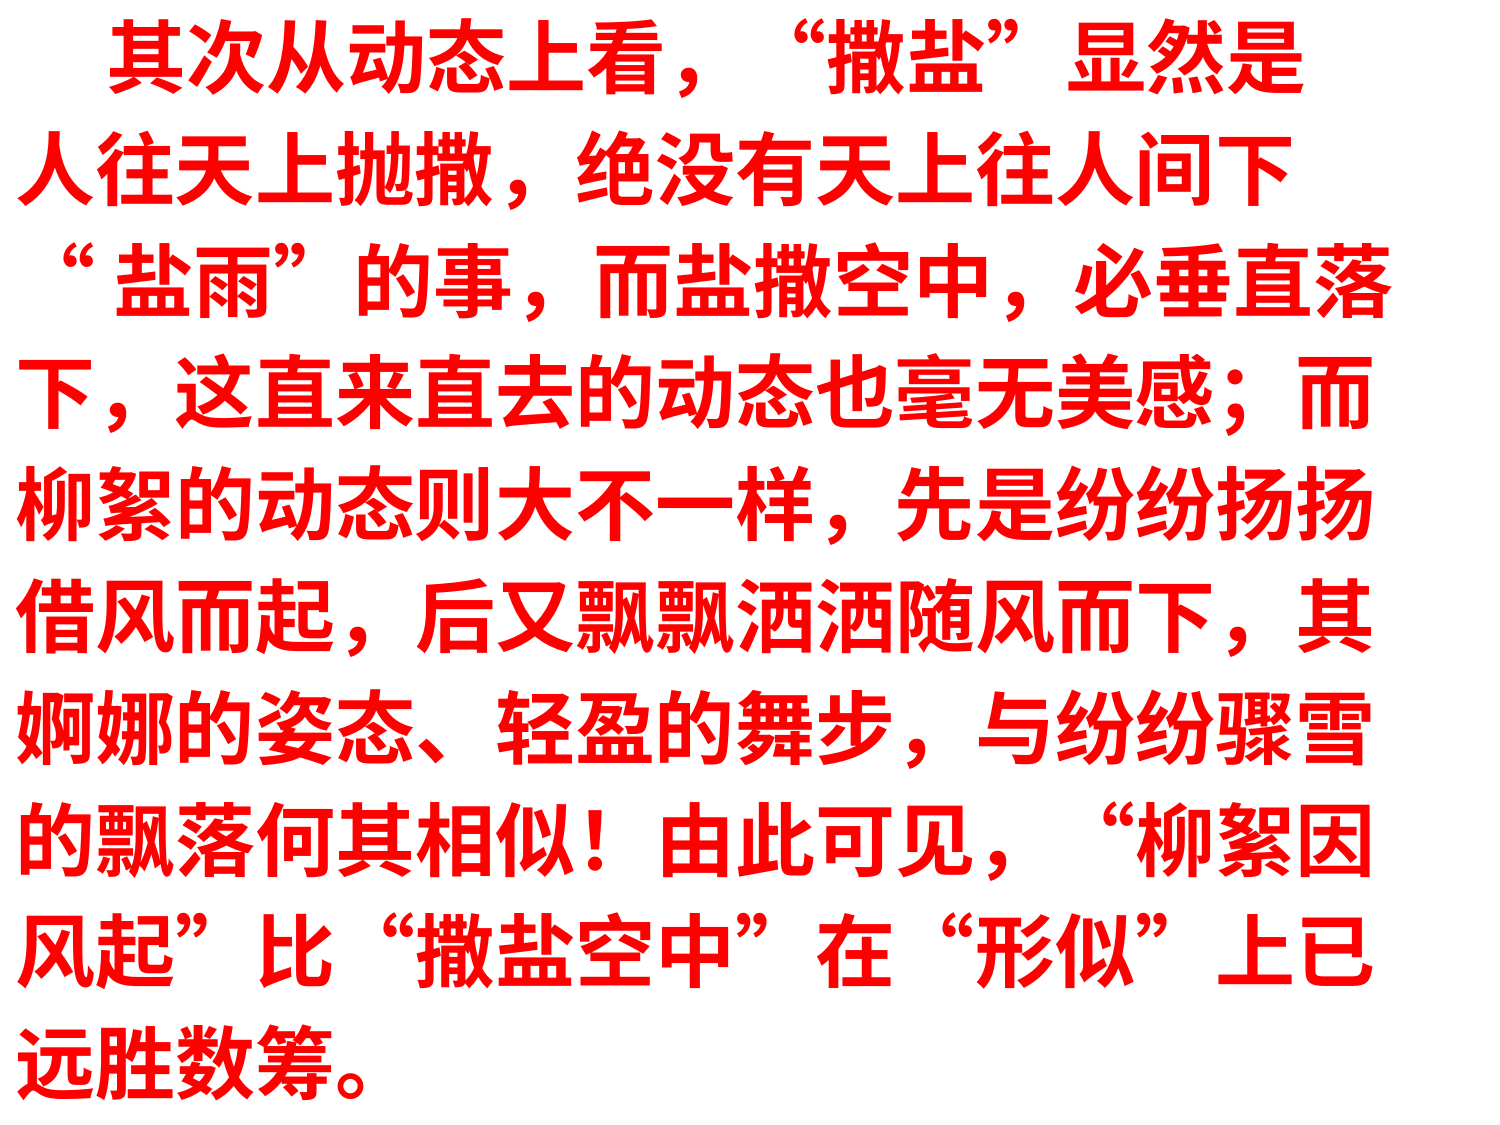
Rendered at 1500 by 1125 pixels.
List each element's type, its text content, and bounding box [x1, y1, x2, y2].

subtitle 其次从动态上看，“撒盐”显然是 人往天上抛撒，绝没有天上往人间下 “盐雨”的事，而盐撒空中，必垂直落 下，这直来直去的动态也毫无美感；而 柳絮的动态则大不一样，先是纷纷扬扬 借风而起，后又飘飘洒洒随风而下，其 婀娜的姿态、轻盈的舞步，与纷纷骤雪 的飘落何其相似！由此可见，“柳絮因 风起”比“撒盐空中”在“形似”上已 远胜数筹。 [0, 0, 1500, 1125]
